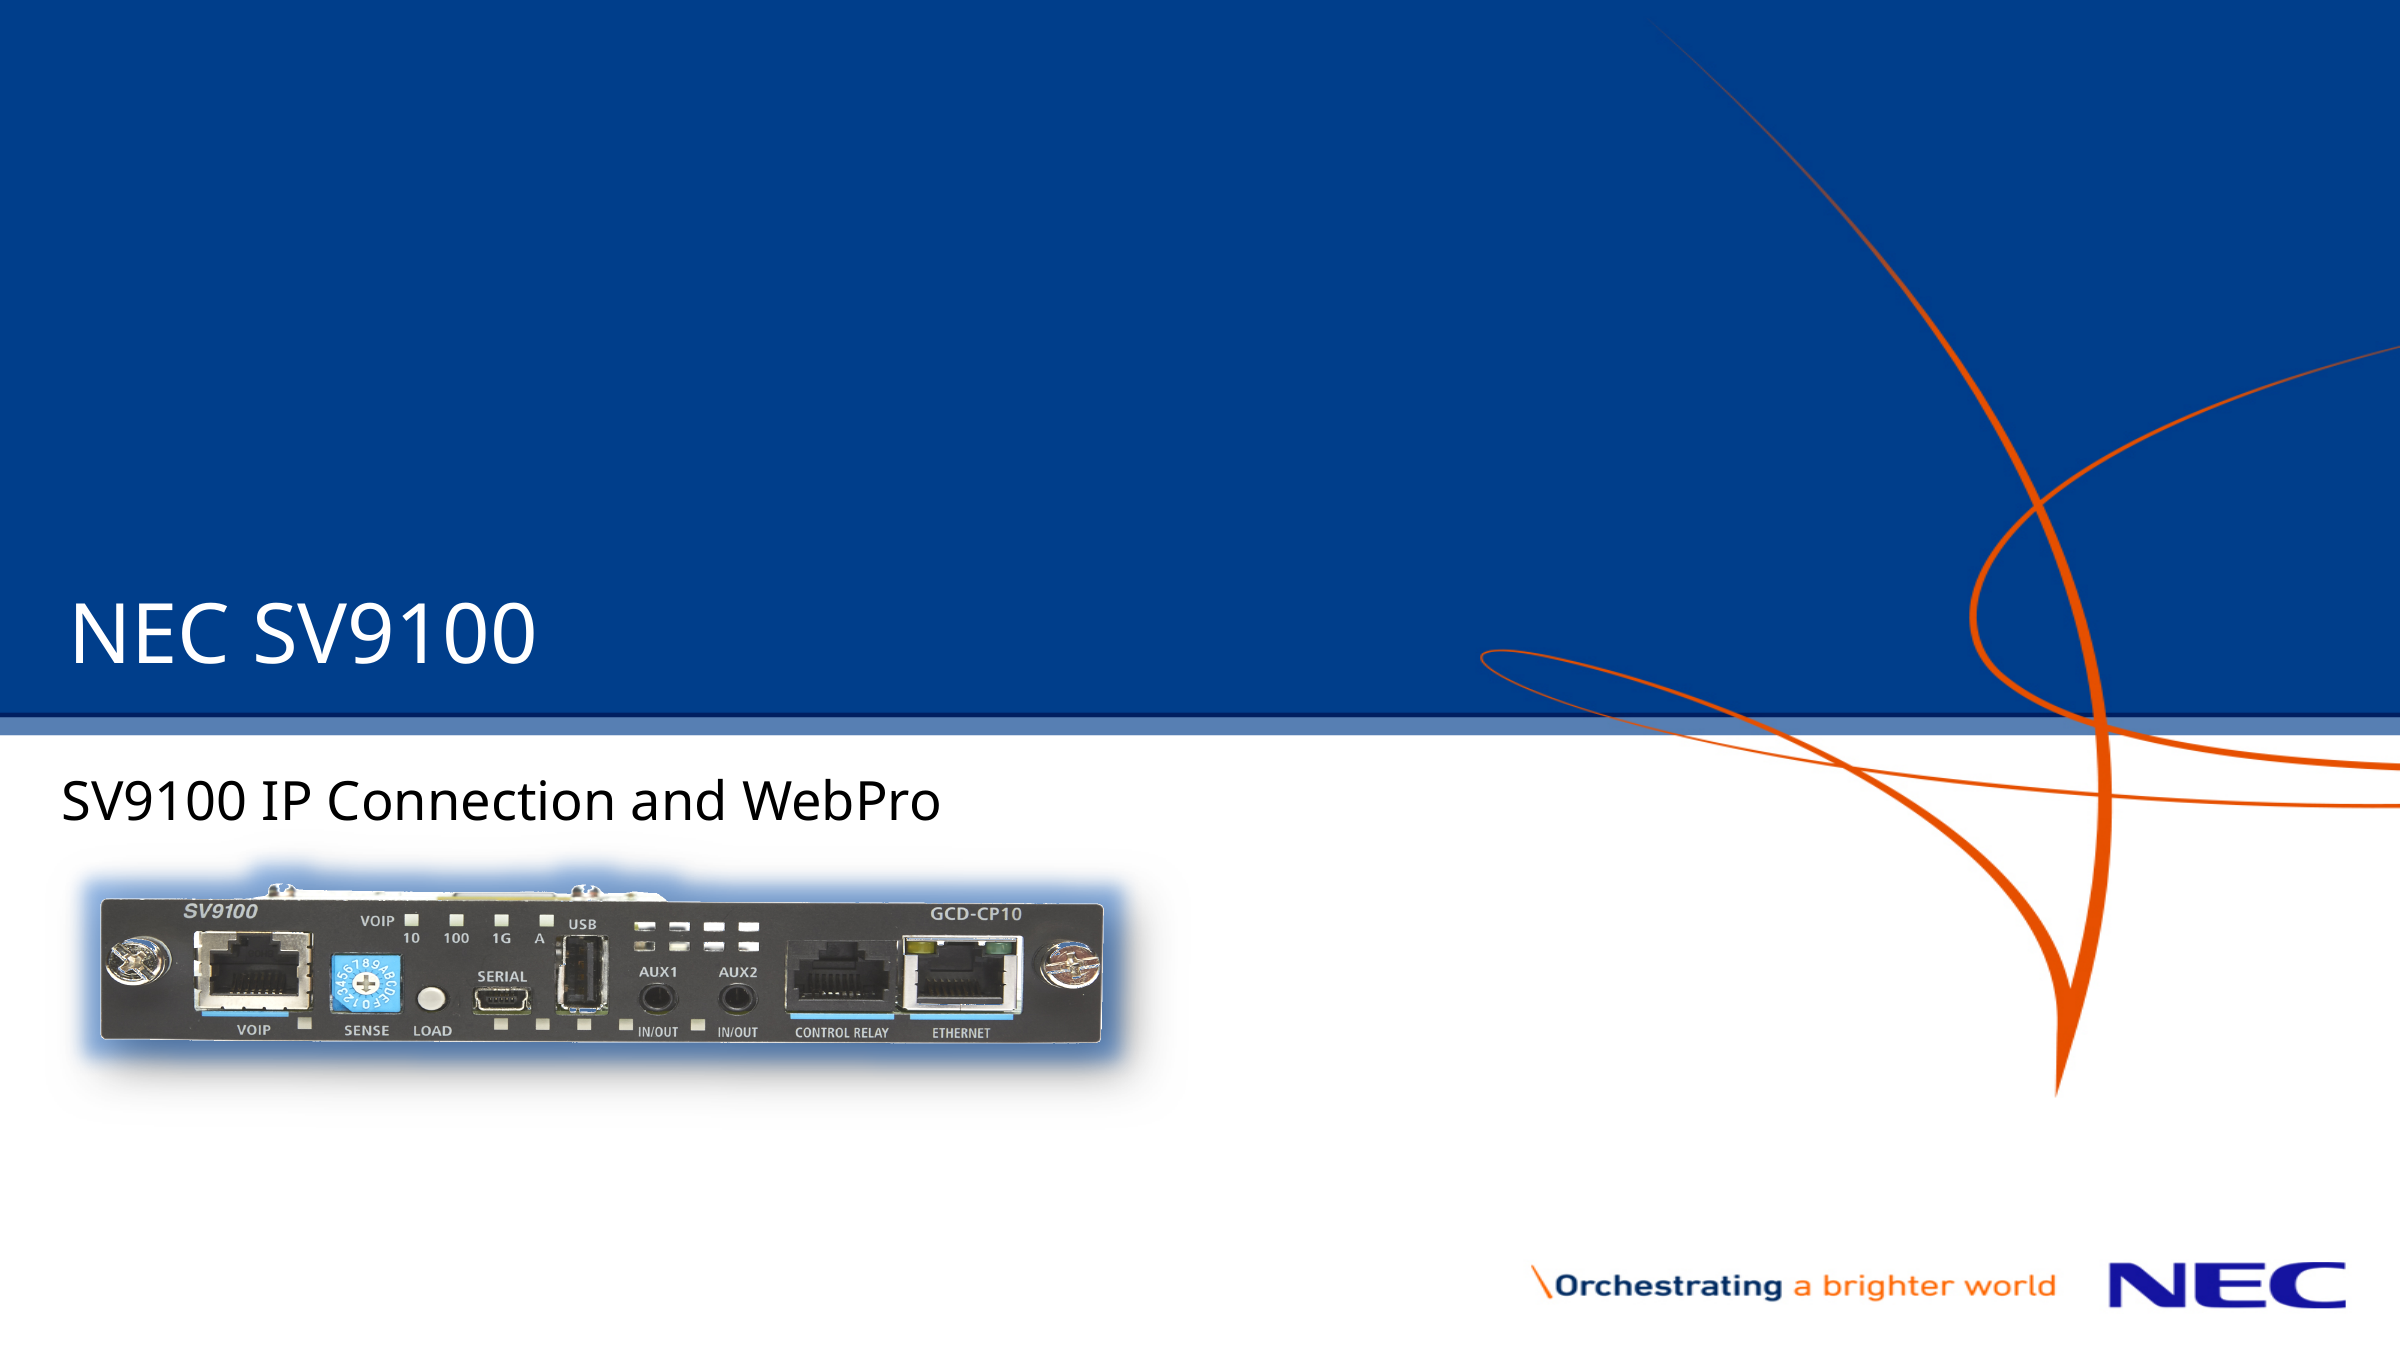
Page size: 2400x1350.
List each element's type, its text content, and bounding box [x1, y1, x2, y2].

text_box SV9100 IP Connection and WebPro [47, 758, 1188, 839]
picture [0, 0, 2400, 1350]
title NEC SV9100 [47, 568, 2353, 692]
